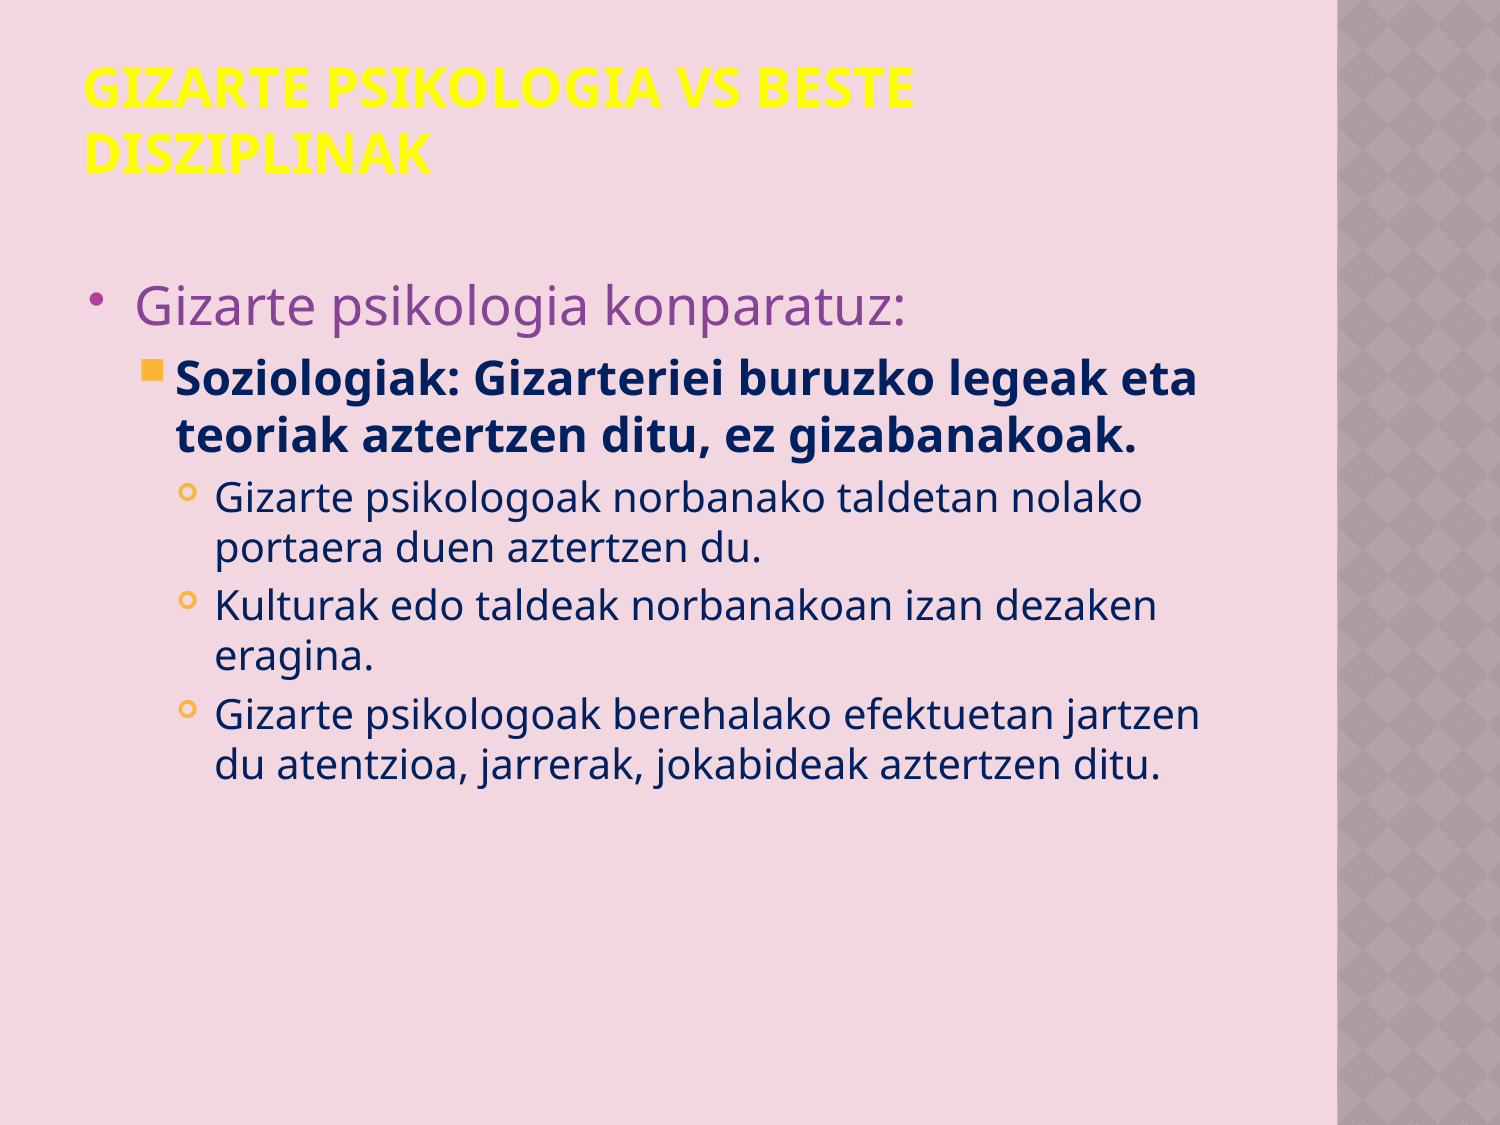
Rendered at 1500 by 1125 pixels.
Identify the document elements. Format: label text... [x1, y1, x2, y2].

list Gizarte psikologia konparatuz: Soziologiak: Gizarteriei buruzko legeak eta teoriak aztertzen ditu, ez gizabanakoak. Gizarte psikologoak norbanako taldetan nolako portaera duen aztertzen du. Kulturak edo taldeak norbanakoan izan dezaken eragina. Gizarte psikologoak berehalako efektuetan jartzen du atentzioa, jarrerak, jokabideak aztertzen ditu. [75, 264, 1263, 1059]
title gizarte psikologia vs beste disziplinak [75, 52, 1263, 185]
